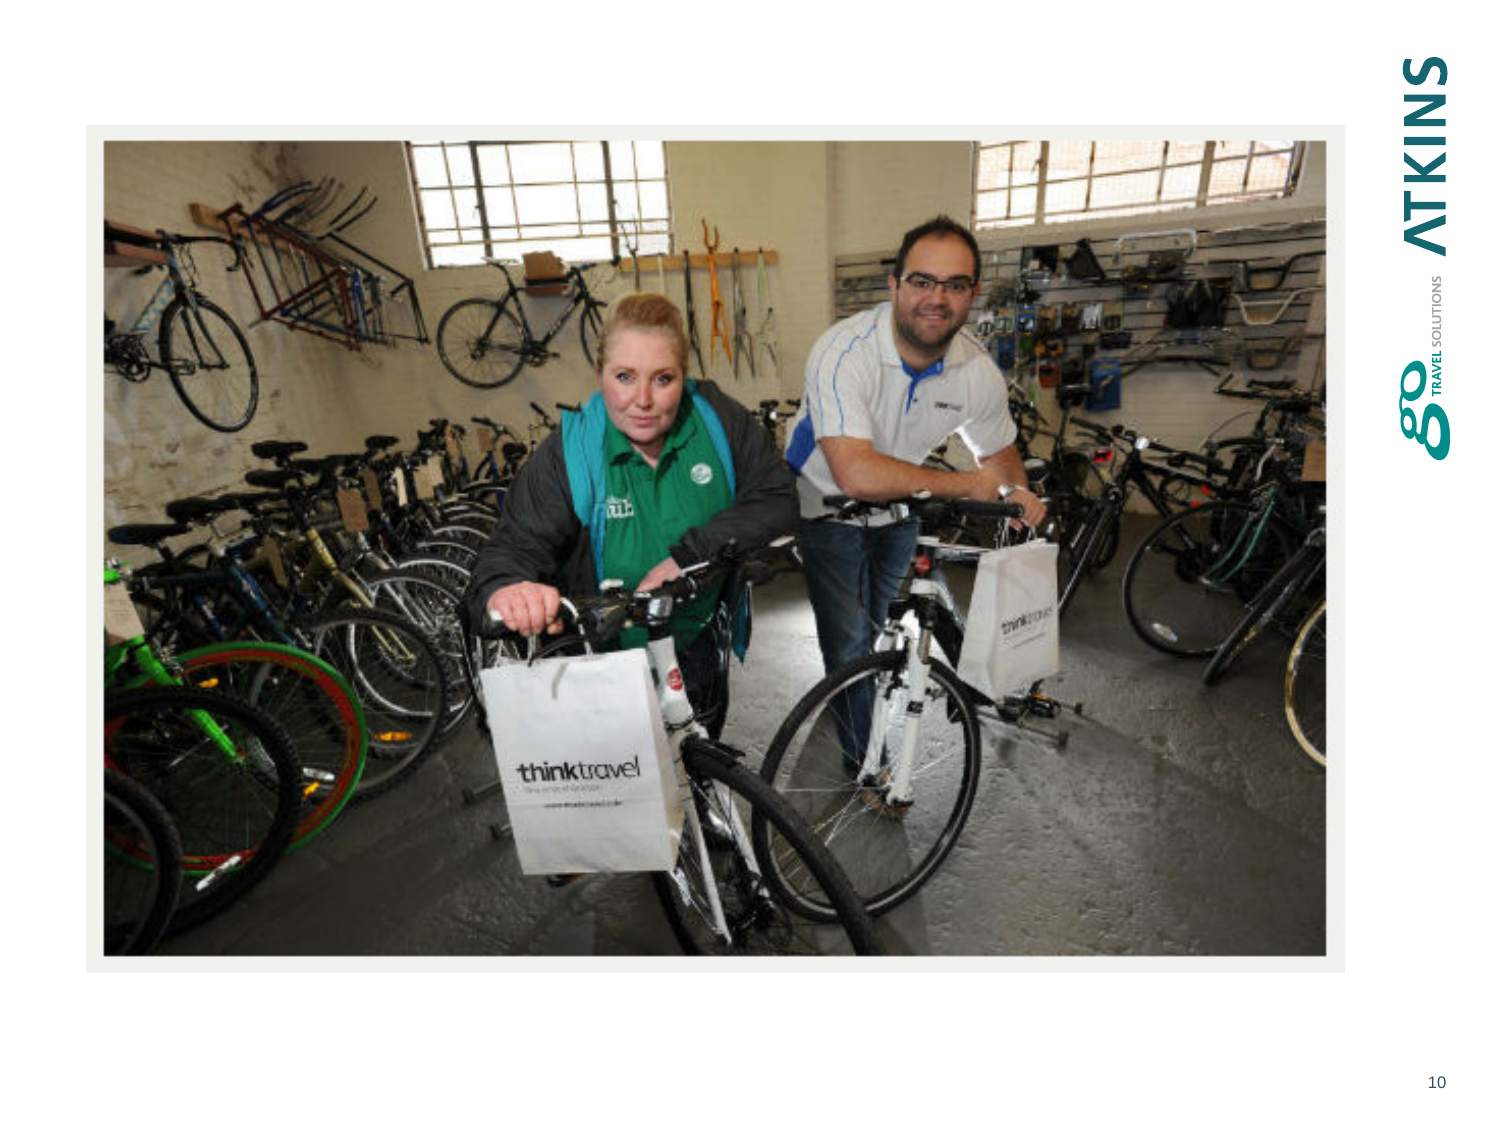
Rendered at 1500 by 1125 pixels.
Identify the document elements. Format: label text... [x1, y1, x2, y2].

picture [1333, 277, 1500, 460]
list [85, 125, 1345, 973]
slide_number 10 [1287, 1052, 1462, 1113]
